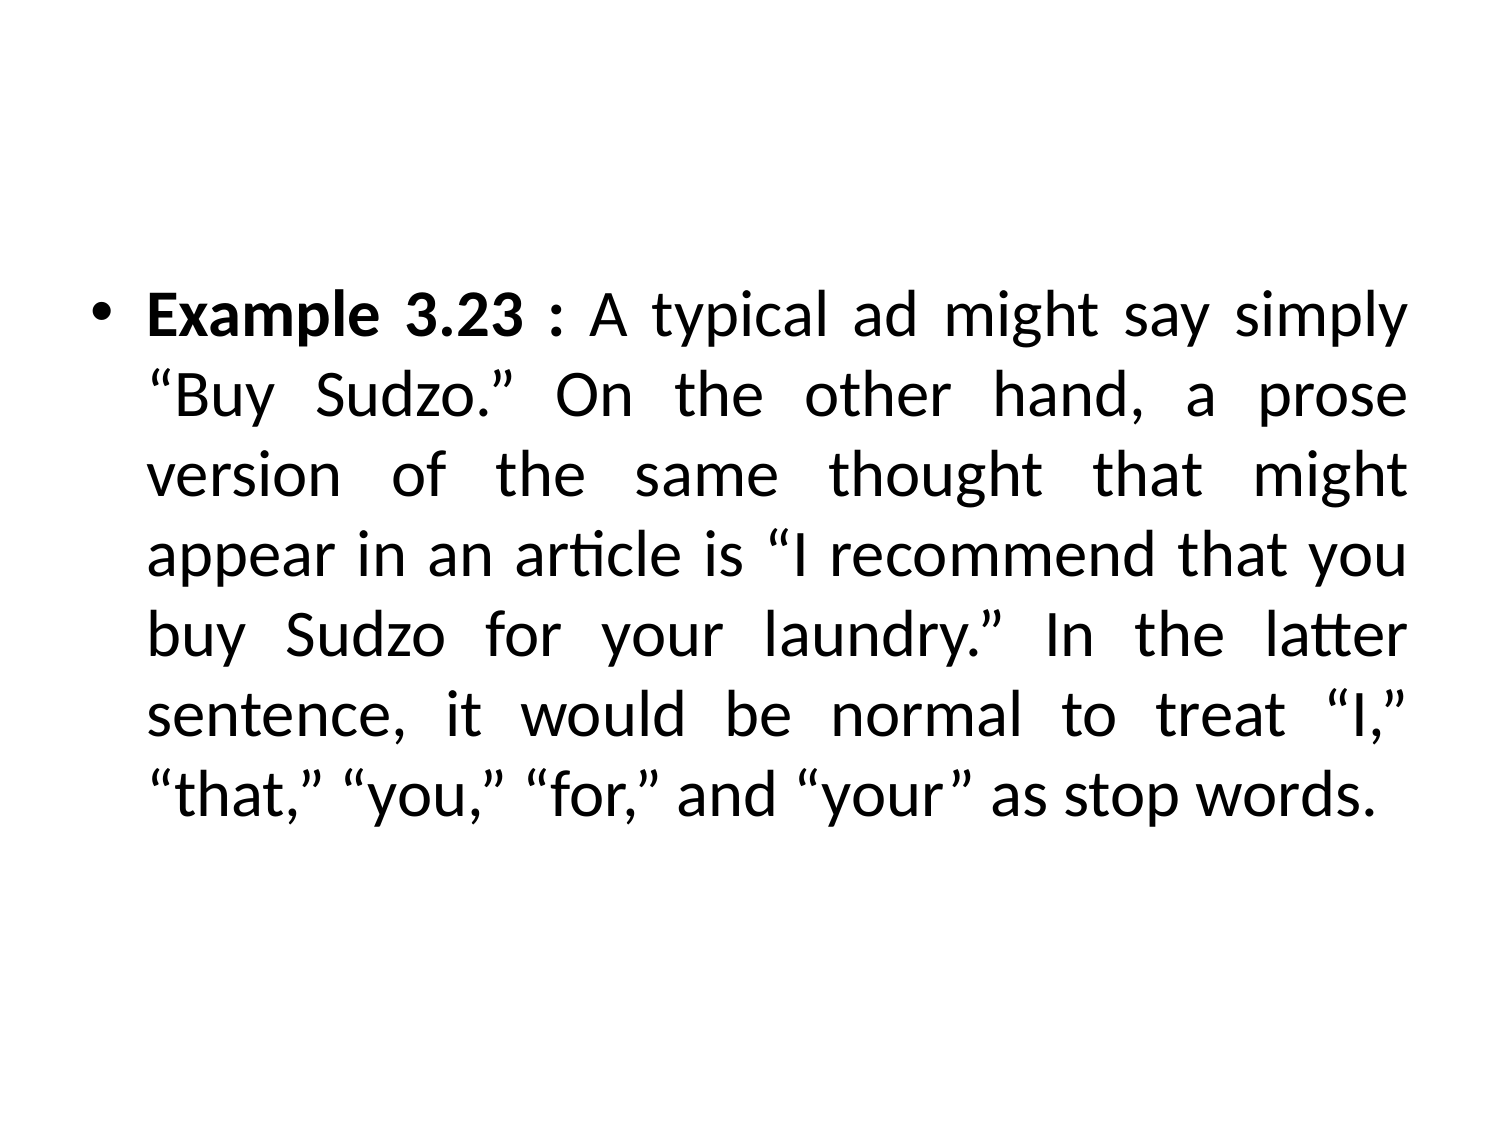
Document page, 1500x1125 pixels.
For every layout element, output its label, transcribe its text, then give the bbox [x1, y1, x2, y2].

list Example 3.23 : A typical ad might say simply “Buy Sudzo.” On the other hand, a prose version of the same thought that might appear in an article is “I recommend that you buy Sudzo for your laundry.” In the latter sentence, it would be normal to treat “I,” “that,” “you,” “for,” and “your” as stop words. [75, 262, 1425, 1005]
